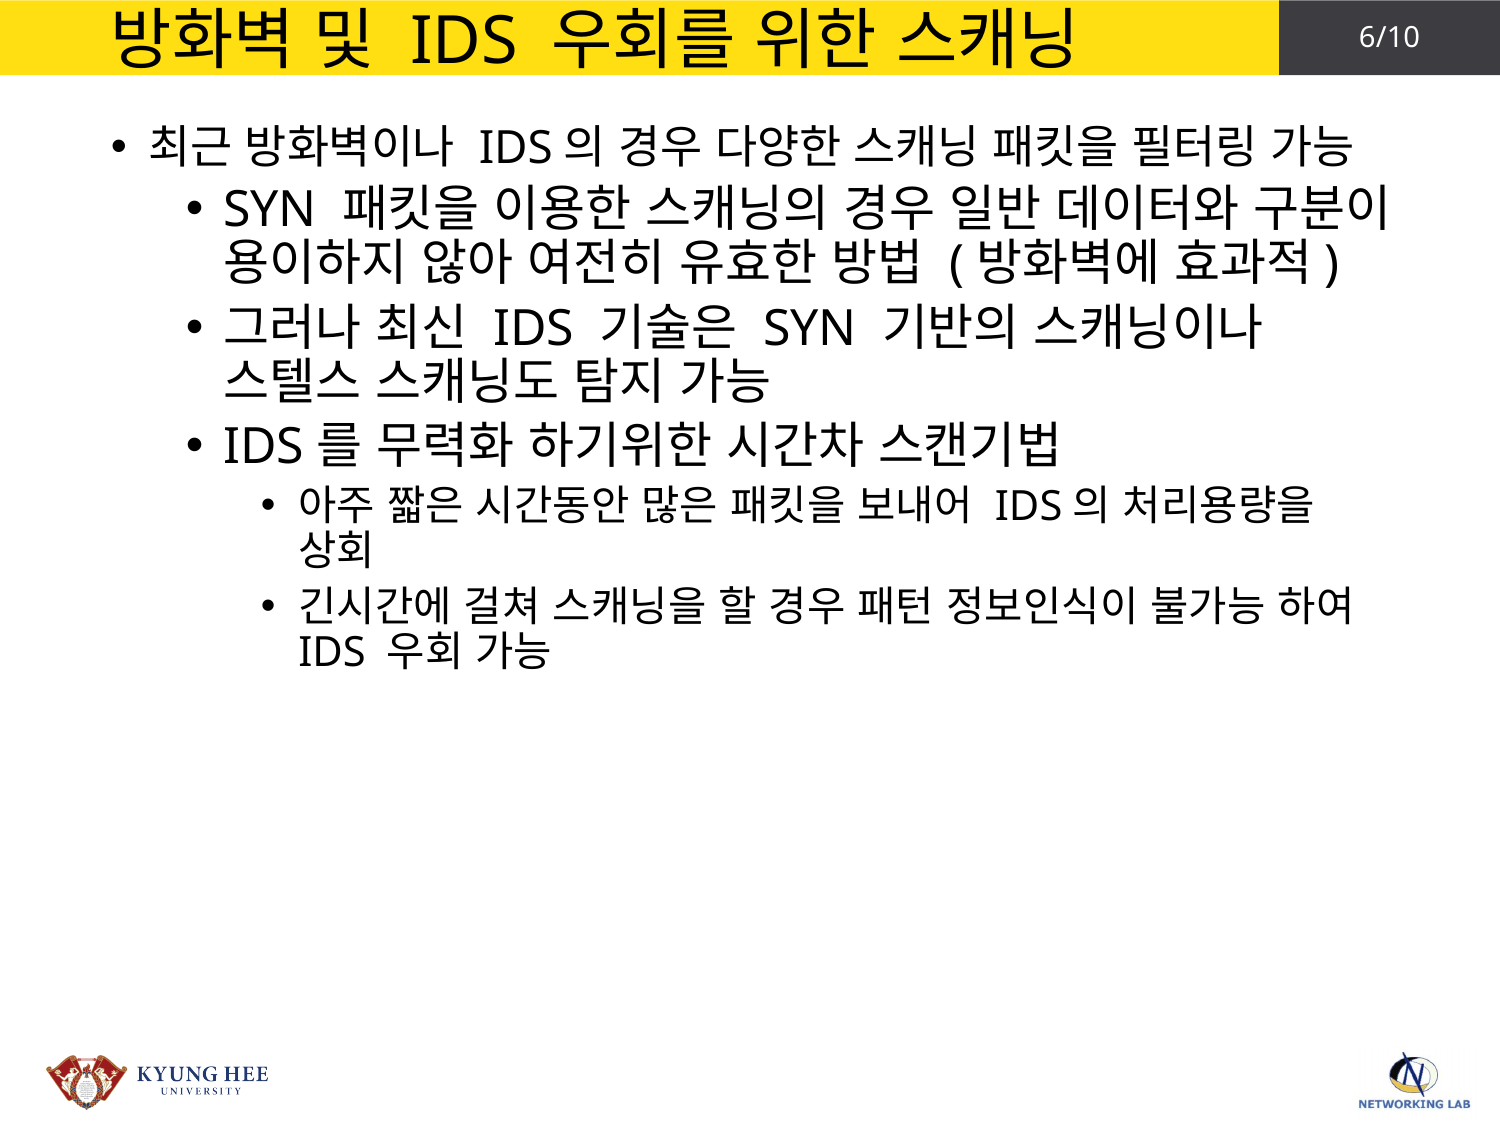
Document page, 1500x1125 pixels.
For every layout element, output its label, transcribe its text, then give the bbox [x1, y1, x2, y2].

list 최근 방화벽이나 IDS의 경우 다양한 스캐닝 패킷을 필터링 가능 SYN 패킷을 이용한 스캐닝의 경우 일반 데이터와 구분이 용이하지 않아 여전히 유효한 방법 (방화벽에 효과적) 그러나 최신 IDS 기술은 SYN 기반의 스캐닝이나 스텔스 스캐닝도 탐지 가능 IDS를 무력화 하기위한 시간차 스캔기법 아주 짧은 시간동안 많은 패킷을 보내어 IDS의 처리용량을 상회 긴시간에 걸쳐 스캐닝을 할 경우 패턴 정보인식이 불가능 하여 IDS 우회 가능 [95, 116, 1415, 1014]
picture [46, 1055, 268, 1110]
title 방화벽 및 IDS 우회를 위한 스캐닝 [95, 0, 1280, 73]
picture [1354, 1046, 1476, 1119]
